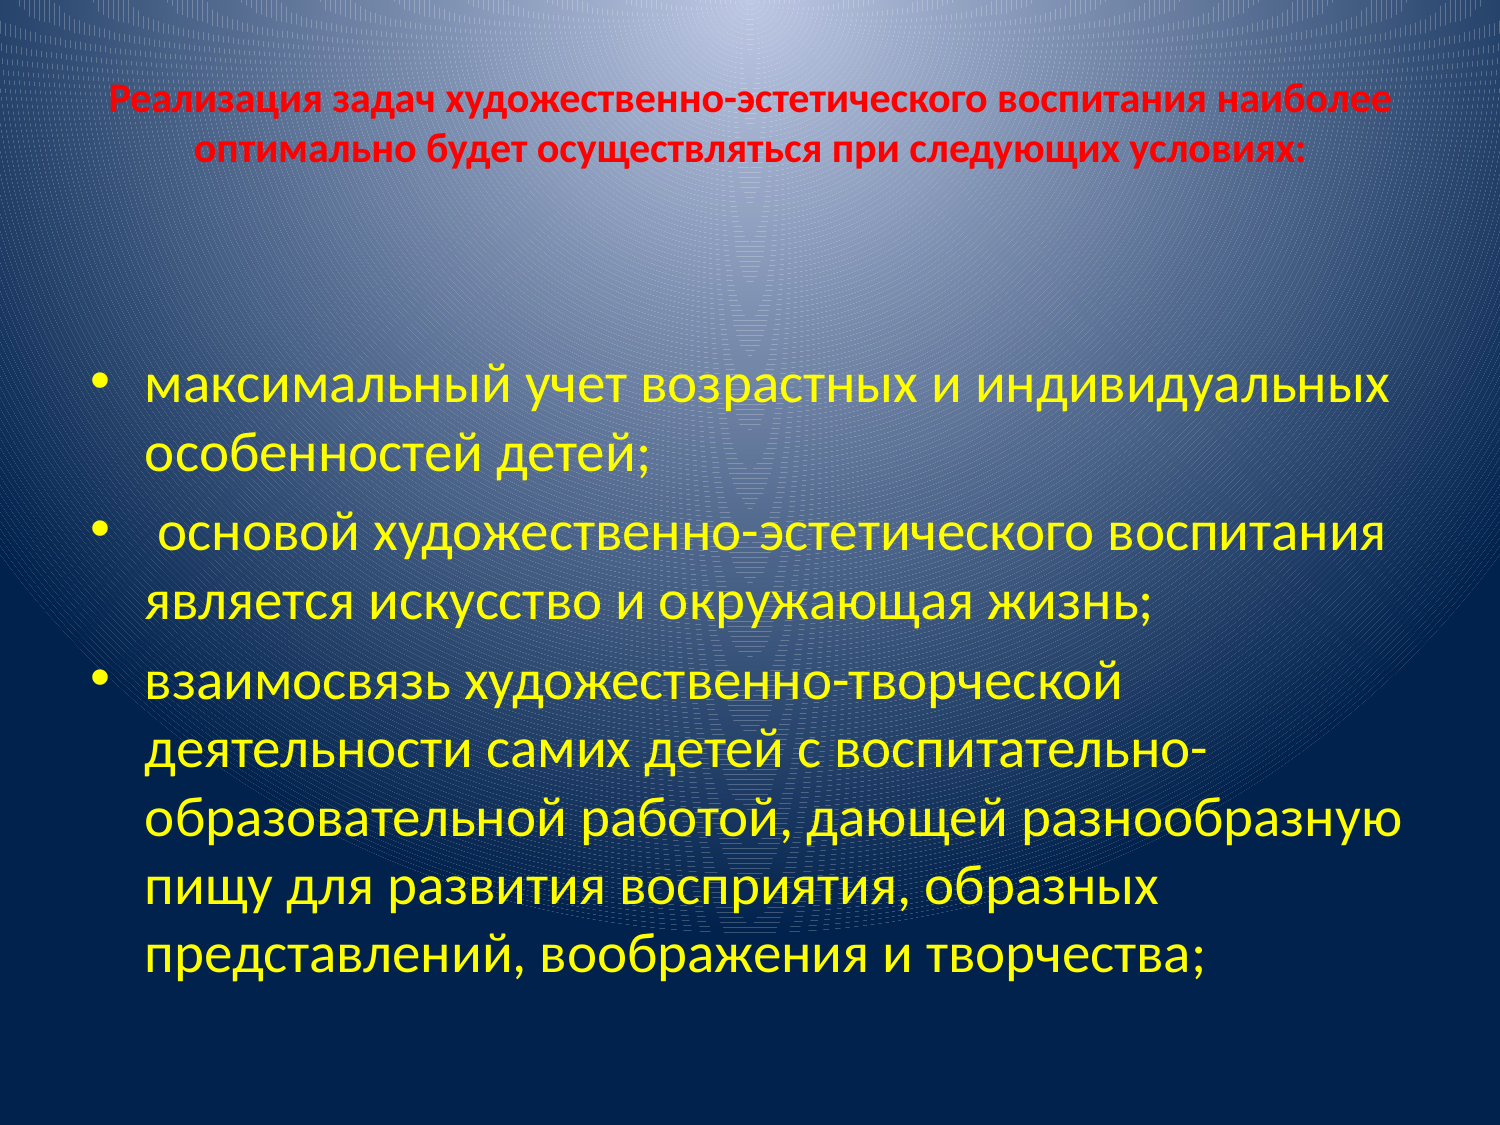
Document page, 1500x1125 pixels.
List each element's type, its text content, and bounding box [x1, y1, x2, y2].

list максимальный учет возрастных и индивидуальных особенностей детей; основой художественно-эстетического воспитания является искусство и окружающая жизнь; взаимосвязь художественно-творческой деятельности самих детей с воспитательно-образовательной работой, дающей разнообразную пищу для развития восприятия, образных представлений, воображения и творчества; [75, 338, 1425, 1005]
title Реализация задач художественно-эстетического воспитания наиболее оптимально будет осуществляться при следующих условиях: [75, 45, 1425, 268]
